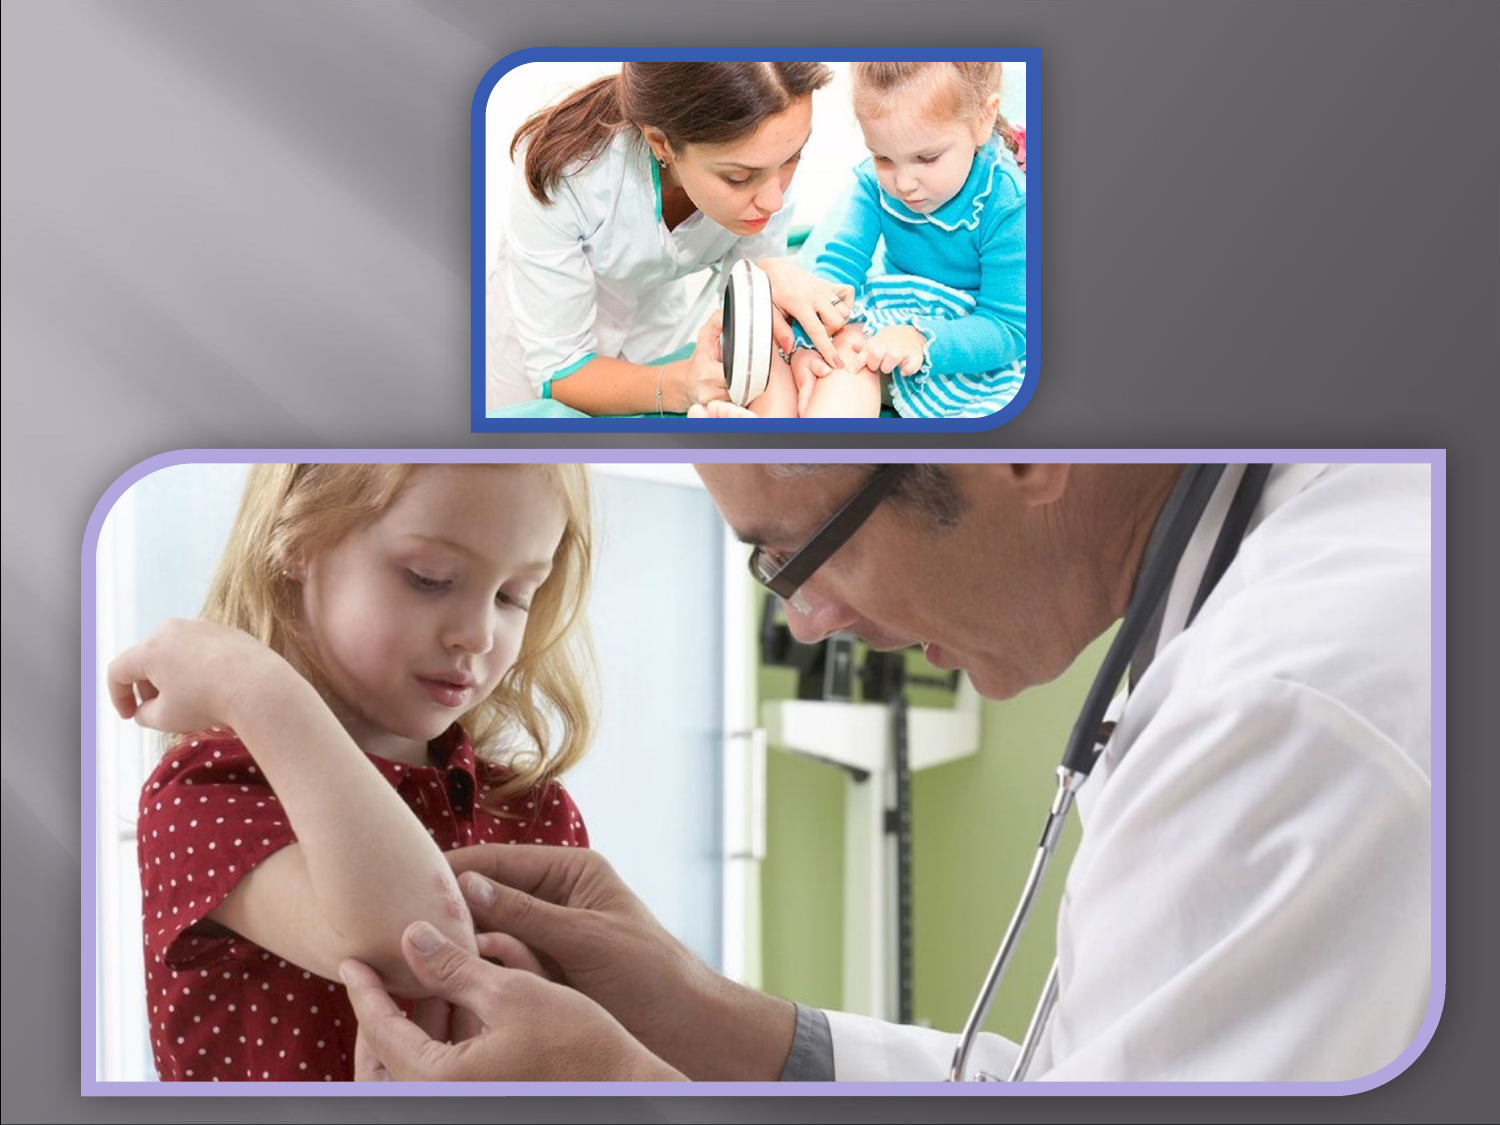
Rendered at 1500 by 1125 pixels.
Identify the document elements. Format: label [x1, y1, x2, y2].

picture [0, 0, 1500, 1125]
list [88, 455, 1439, 1090]
